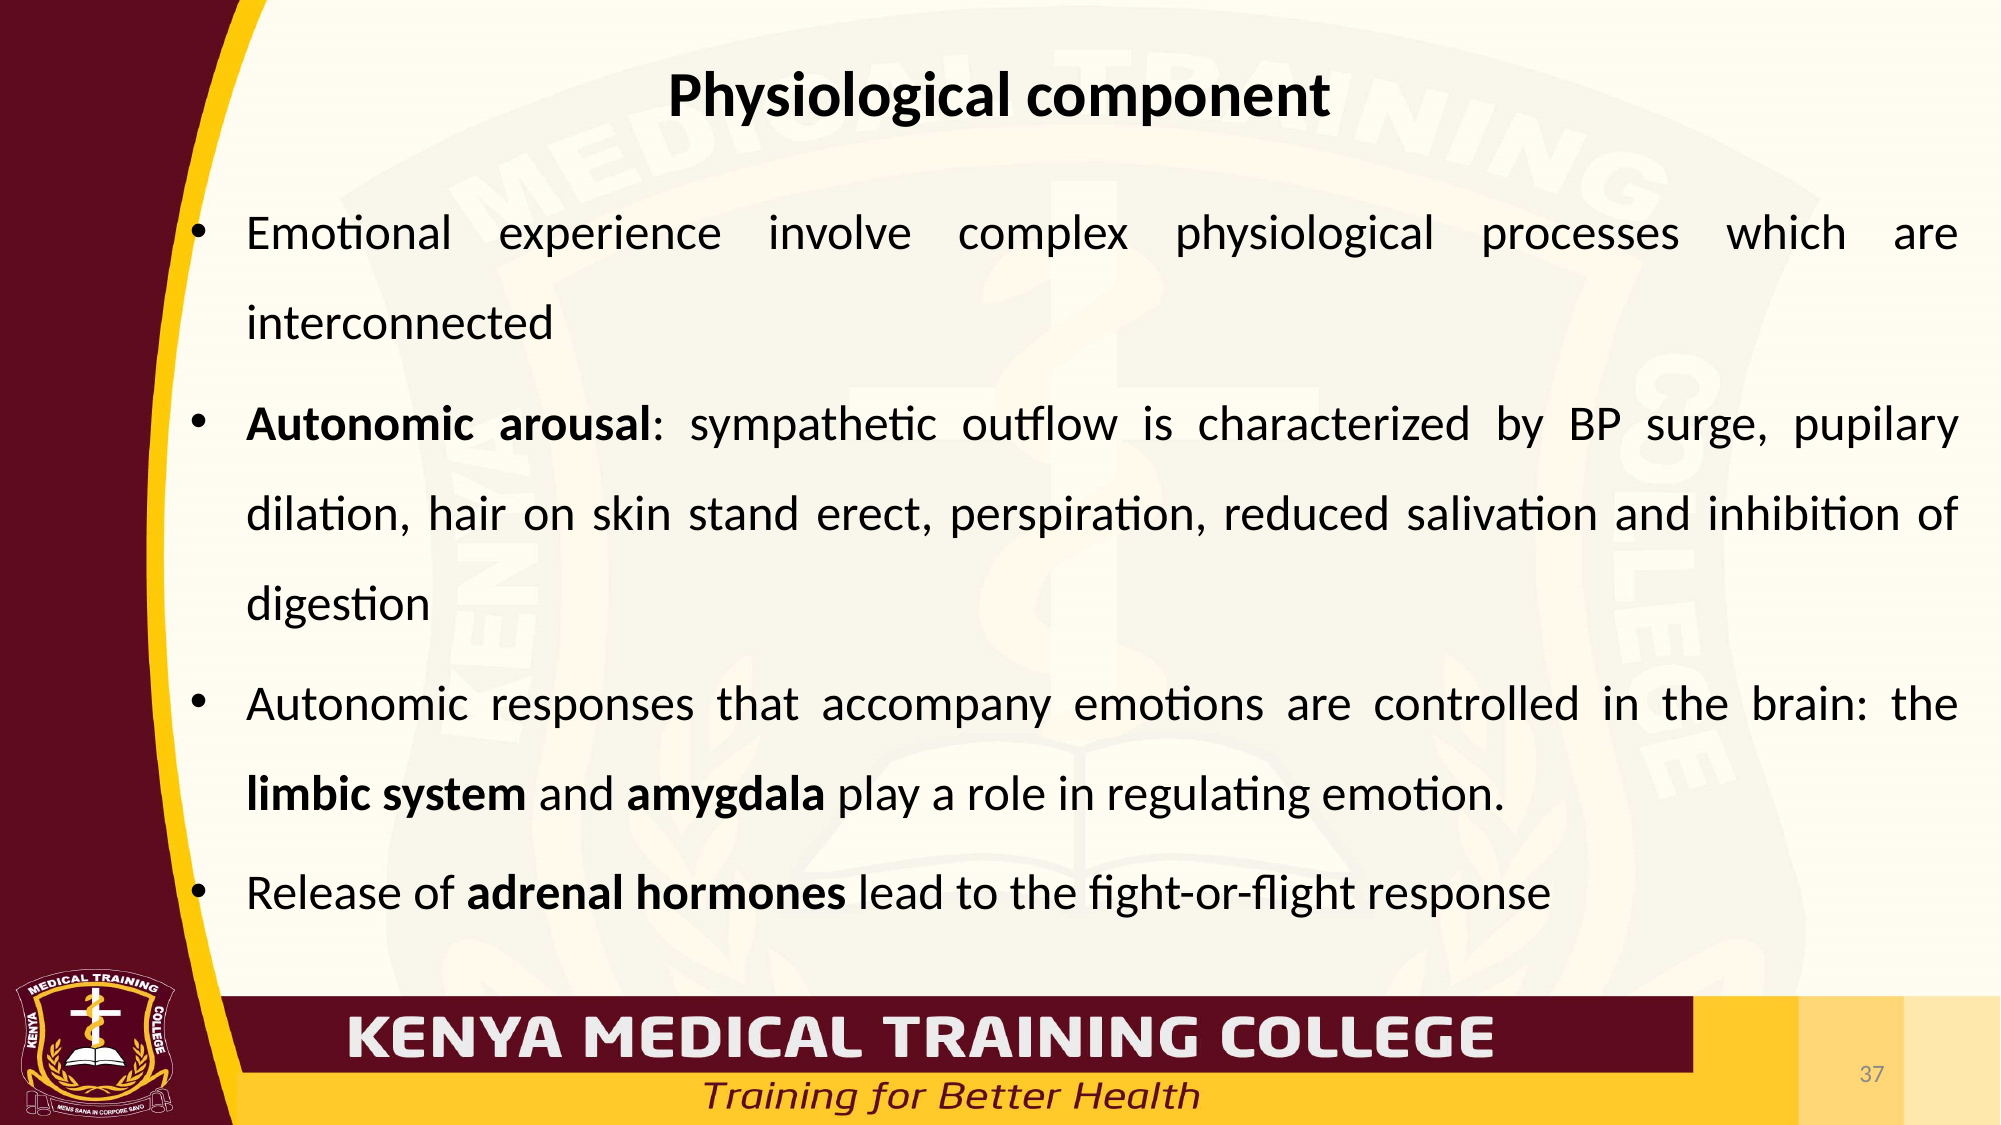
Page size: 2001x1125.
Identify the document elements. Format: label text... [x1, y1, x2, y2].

list Emotional experience involve complex physiological processes which are interconnected Autonomic arousal: sympathetic outflow is characterized by BP surge, pupilary dilation, hair on skin stand erect, perspiration, reduced salivation and inhibition of digestion Autonomic responses that accompany emotions are controlled in the brain: the limbic system and amygdala play a role in regulating emotion. Release of adrenal hormones lead to the fight-or-flight response [174, 162, 1975, 1088]
slide_number 37 [1433, 1042, 1900, 1103]
title Physiological component [324, 45, 1675, 138]
picture [0, 0, 2001, 1125]
